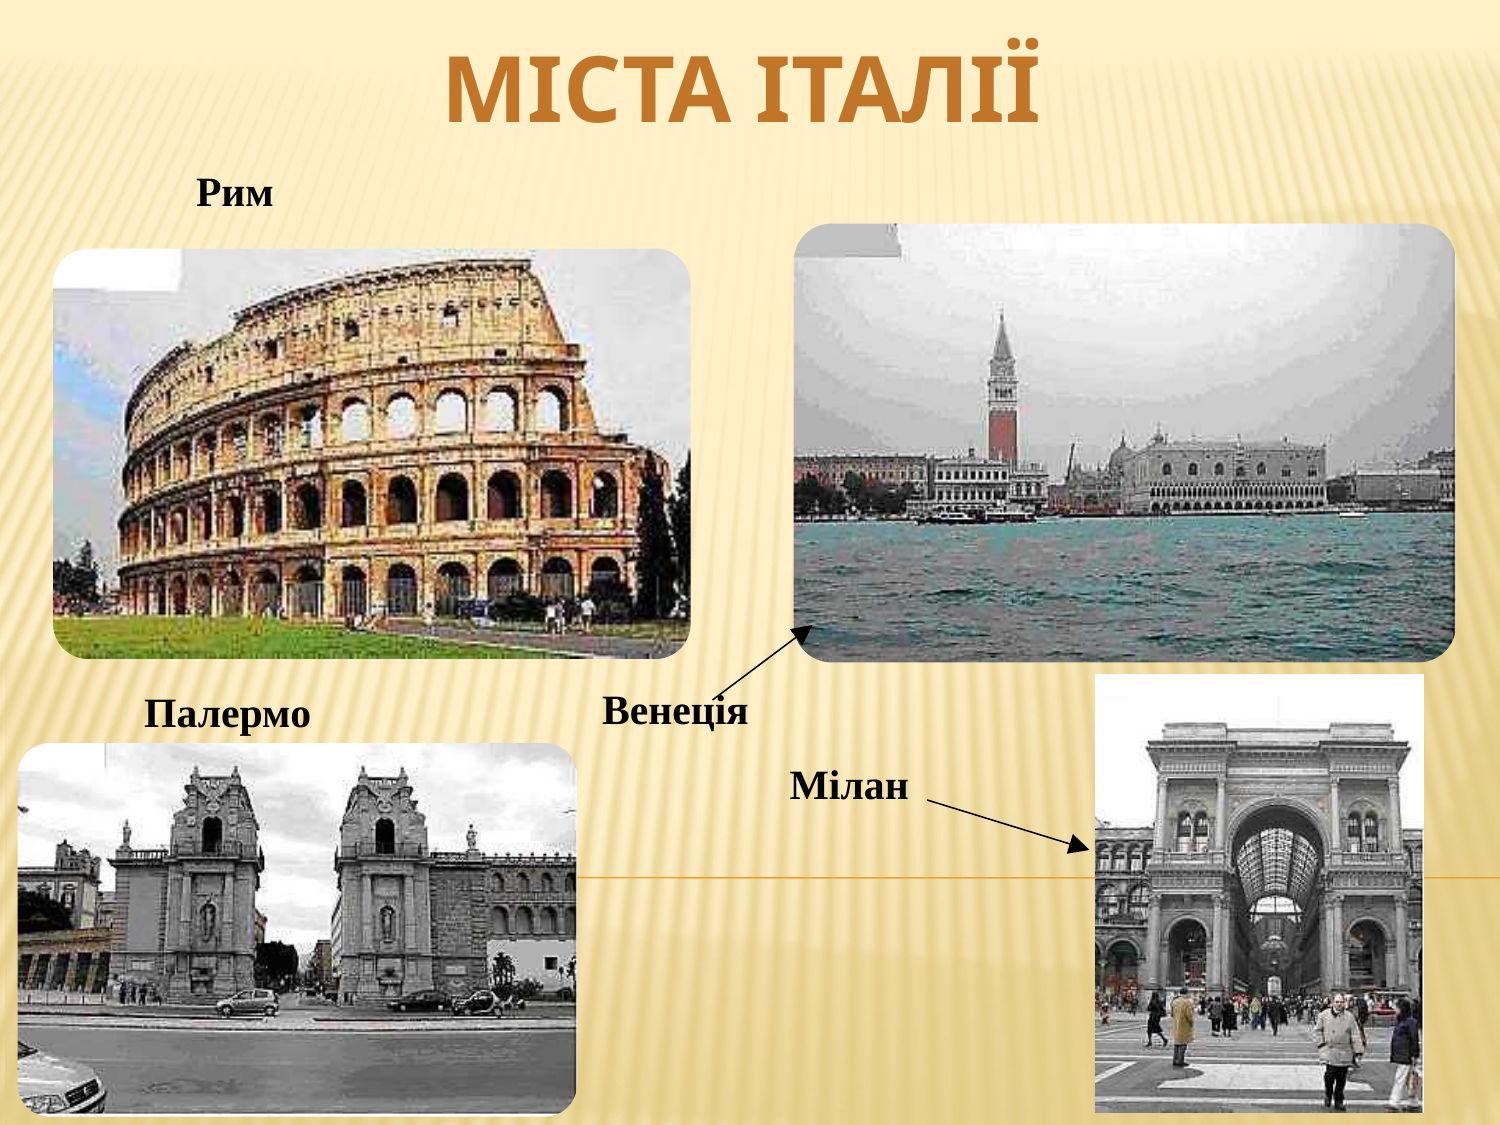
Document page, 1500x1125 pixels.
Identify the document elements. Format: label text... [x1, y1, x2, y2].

picture [1094, 674, 1424, 1113]
text_box МІСТА ІТАЛІЇ [426, 23, 1057, 149]
text_box Палермо [129, 678, 355, 741]
picture [17, 742, 578, 1117]
text_box [927, 799, 1084, 854]
picture [793, 223, 1457, 663]
text_box Мілан [774, 750, 1009, 815]
text_box Рим [181, 157, 519, 223]
text_box Венеція [587, 675, 875, 740]
picture [52, 248, 691, 660]
